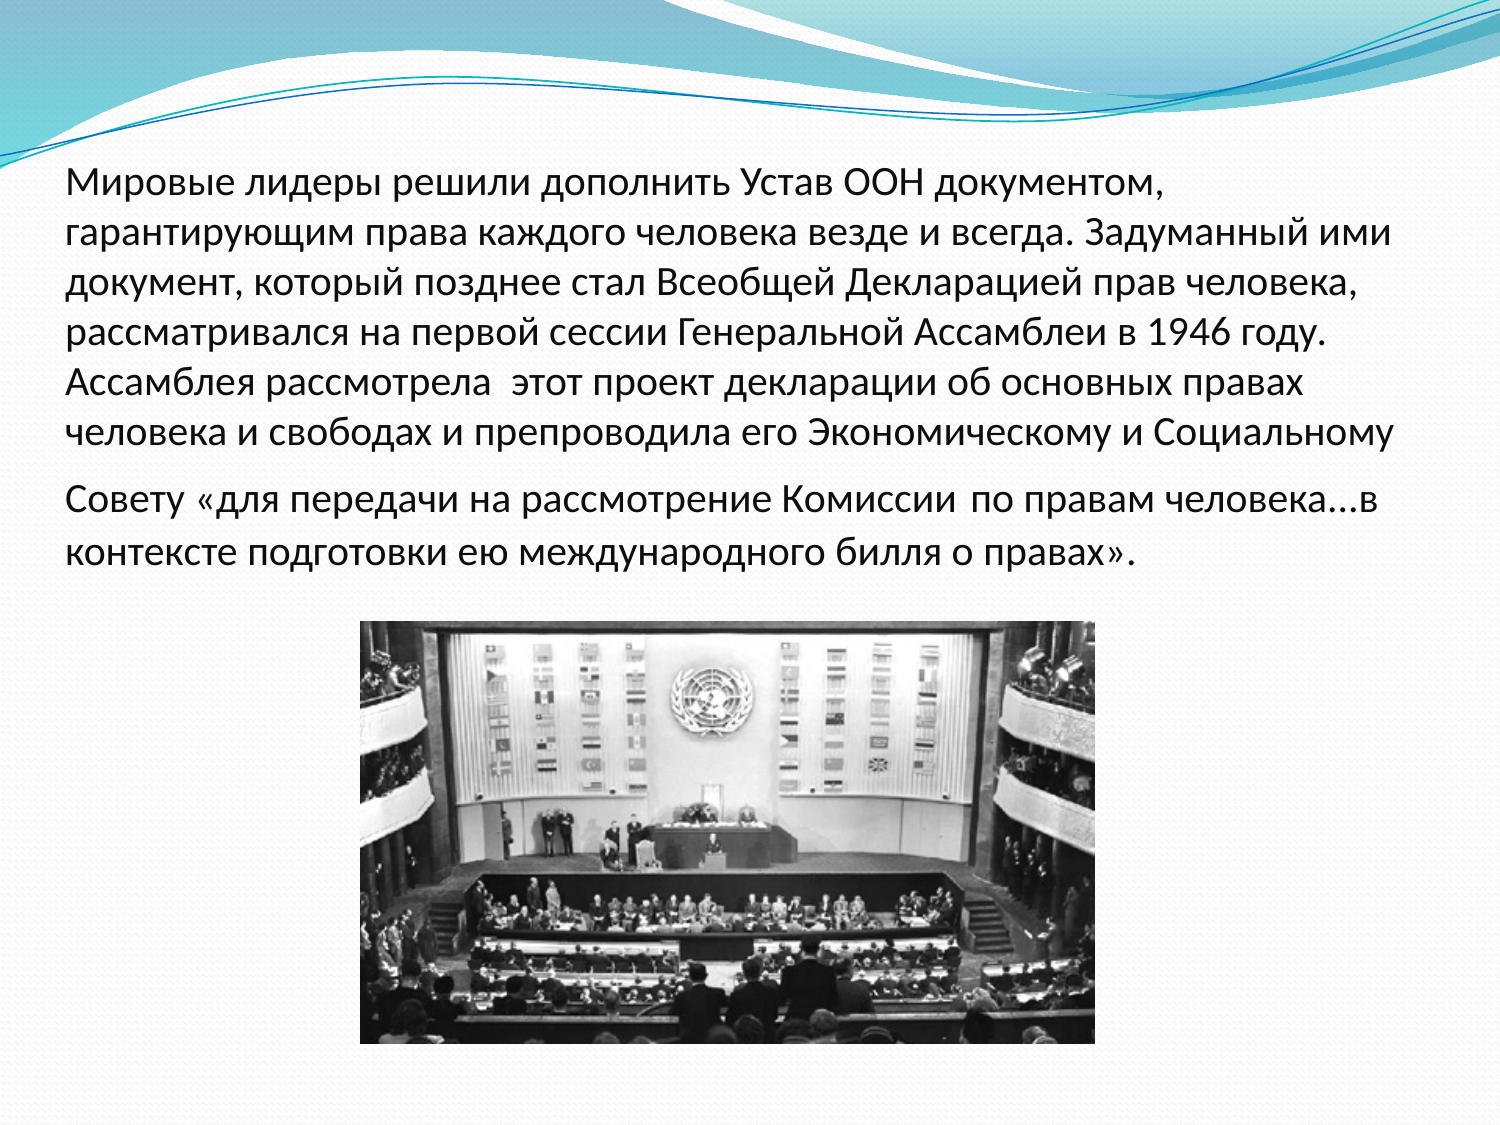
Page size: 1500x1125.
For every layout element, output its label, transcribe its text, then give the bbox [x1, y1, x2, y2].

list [359, 621, 1095, 1044]
title Мировые лидеры решили дополнить Устав ООН документом, гарантирующим права каждого человека везде и всегда. Задуманный ими документ, который позднее стал Всеобщей Декларацией прав человека, рассматривался на первой сессии Генеральной Ассамблеи в 1946 году. Ассамблея рассмотрела этот проект декларации об основных правах человека и свободах и препроводила его Экономическому и Социальному Совету «для передачи на рассмотрение Комиссии по правам человека...в контексте подготовки ею международного билля о правах». [64, 137, 1447, 575]
